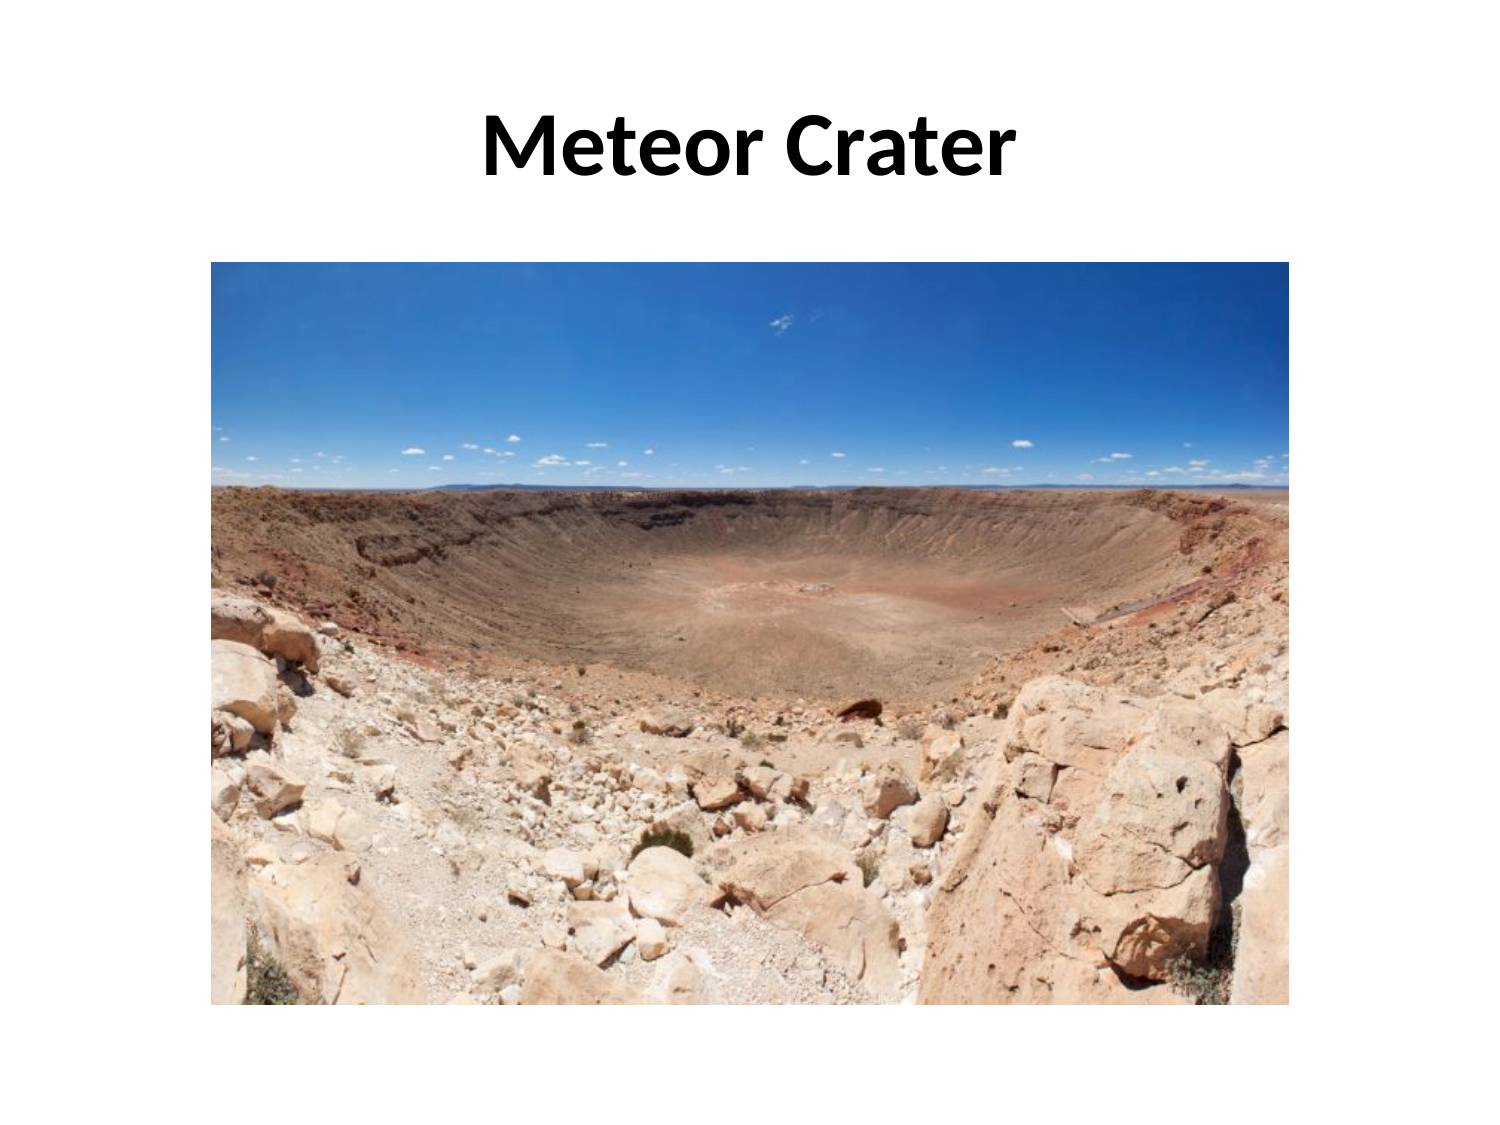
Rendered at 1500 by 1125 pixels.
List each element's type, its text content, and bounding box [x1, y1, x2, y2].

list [211, 262, 1289, 1006]
title Meteor Crater [75, 45, 1425, 233]
